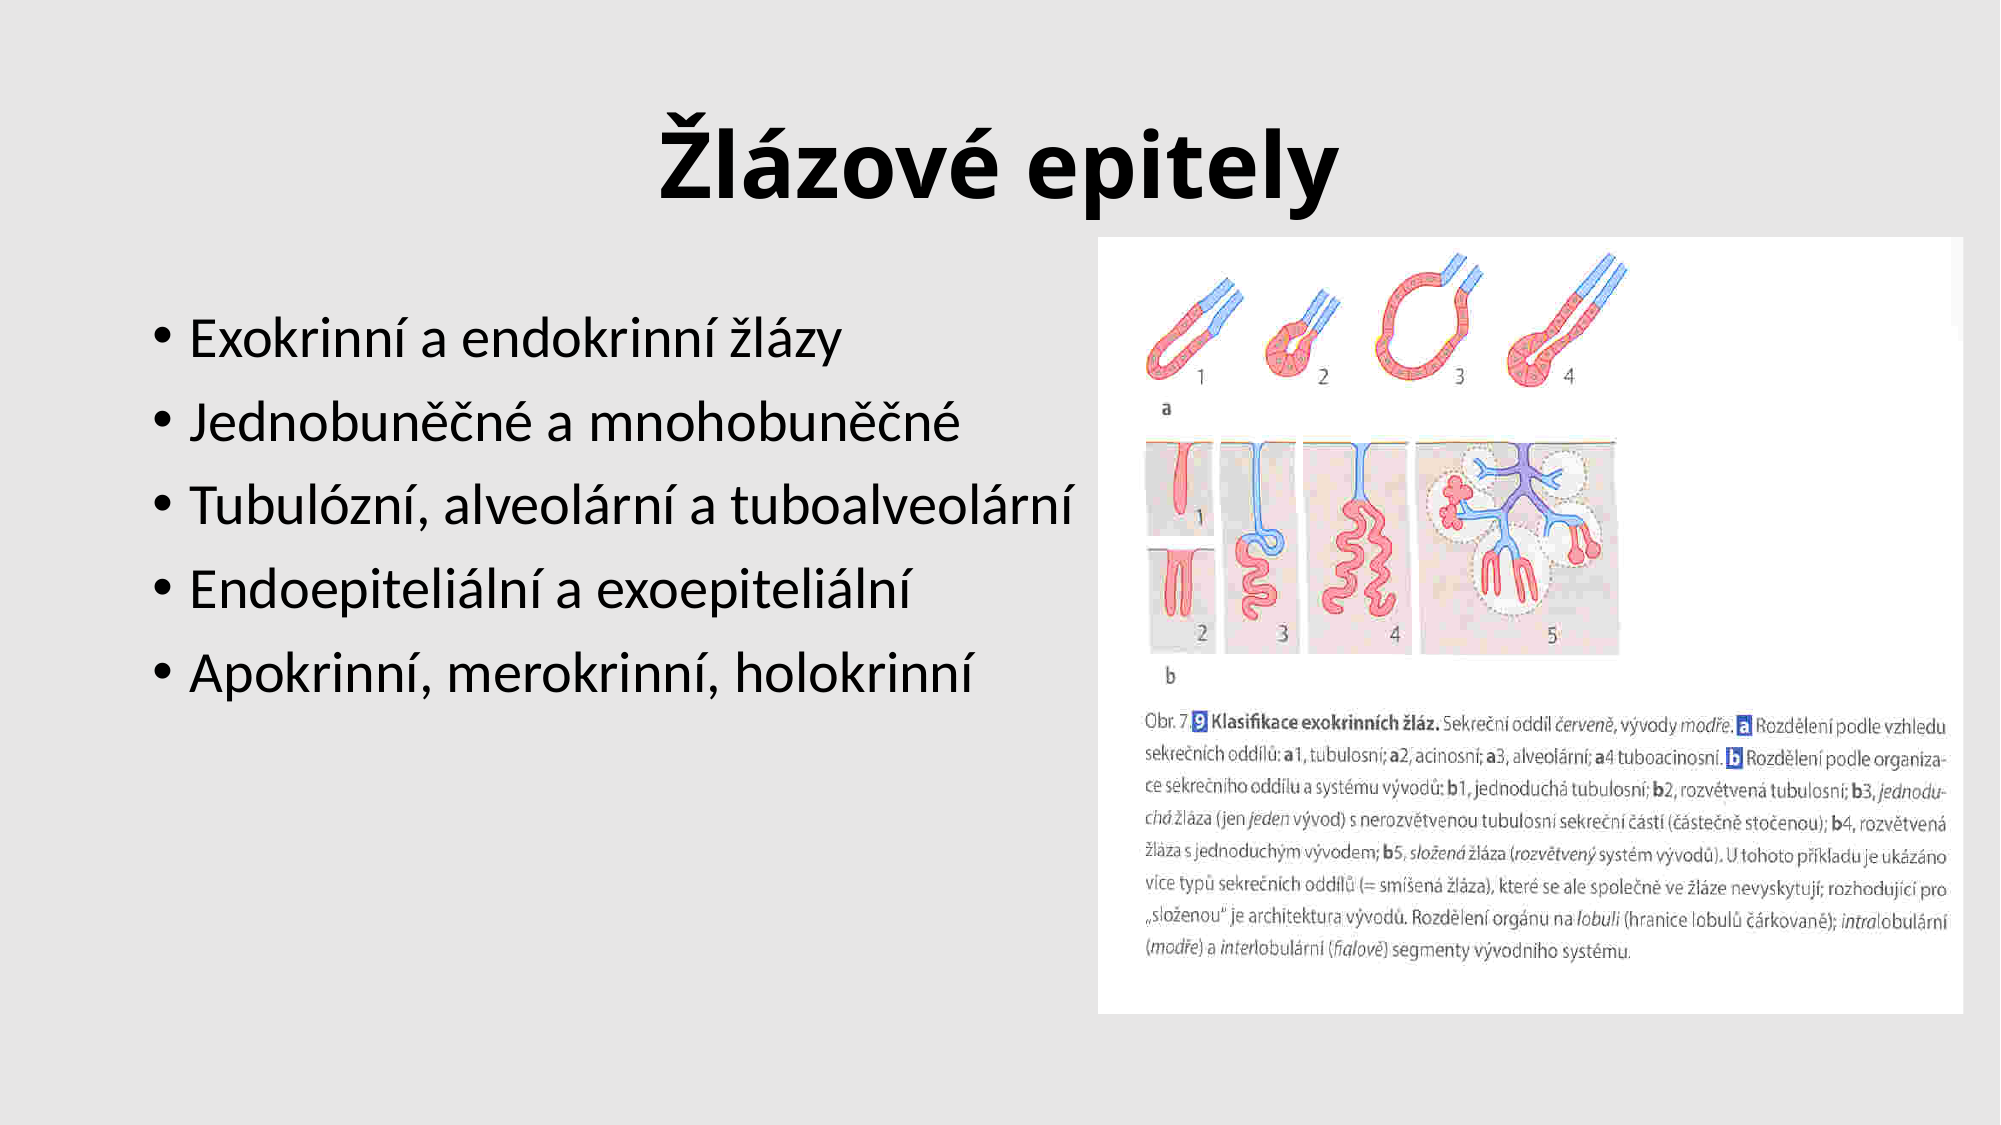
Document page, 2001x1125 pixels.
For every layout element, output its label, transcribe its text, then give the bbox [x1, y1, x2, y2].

list Exokrinní a endokrinní žlázy Jednobuněčné a mnohobuněčné Tubulózní, alveolární a tuboalveolární Endoepiteliální a exoepiteliální Apokrinní, merokrinní, holokrinní [137, 299, 1097, 1014]
picture [1097, 237, 1964, 1014]
title Žlázové epitely [137, 59, 1863, 278]
